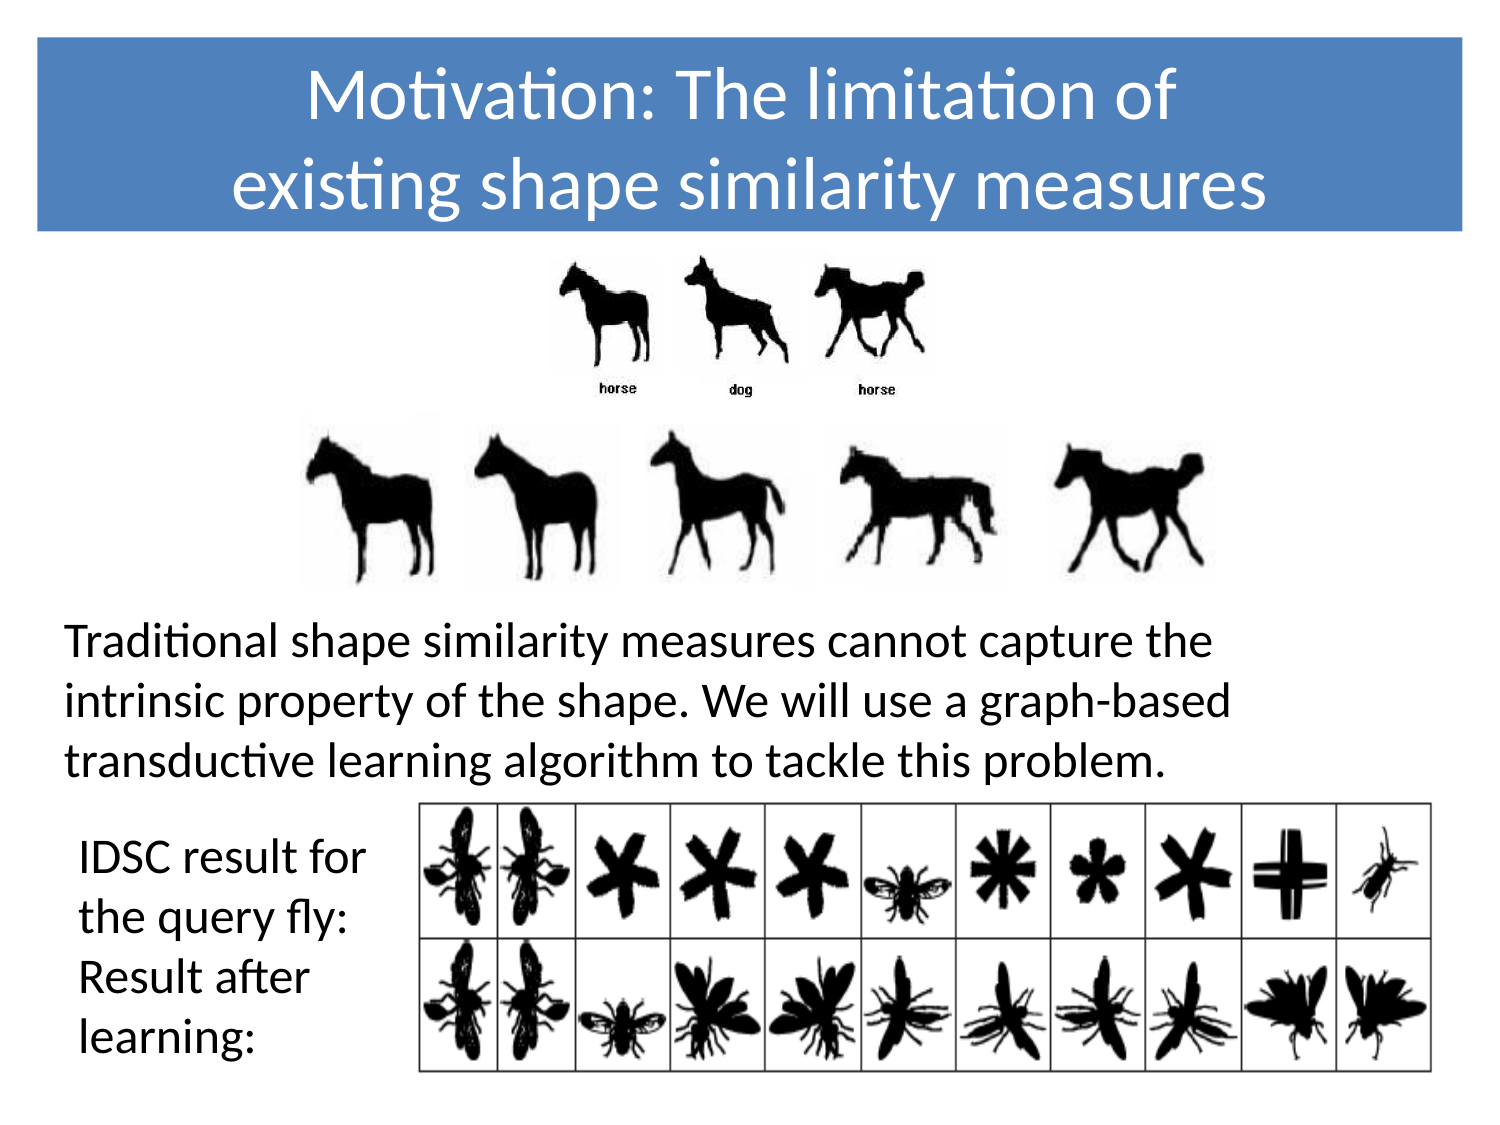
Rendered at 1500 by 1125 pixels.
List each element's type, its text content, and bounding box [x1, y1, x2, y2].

picture [299, 412, 1217, 589]
text_box IDSC result for the query fly: Result after learning: [55, 812, 394, 1076]
text_box Motivation: The limitation of existing shape similarity measures [37, 37, 1463, 232]
picture [549, 249, 939, 402]
text_box Traditional shape similarity measures cannot capture the intrinsic property of the shape. We will use a graph-based transductive learning algorithm to tackle this problem. [49, 599, 1351, 794]
picture [399, 787, 1451, 1099]
